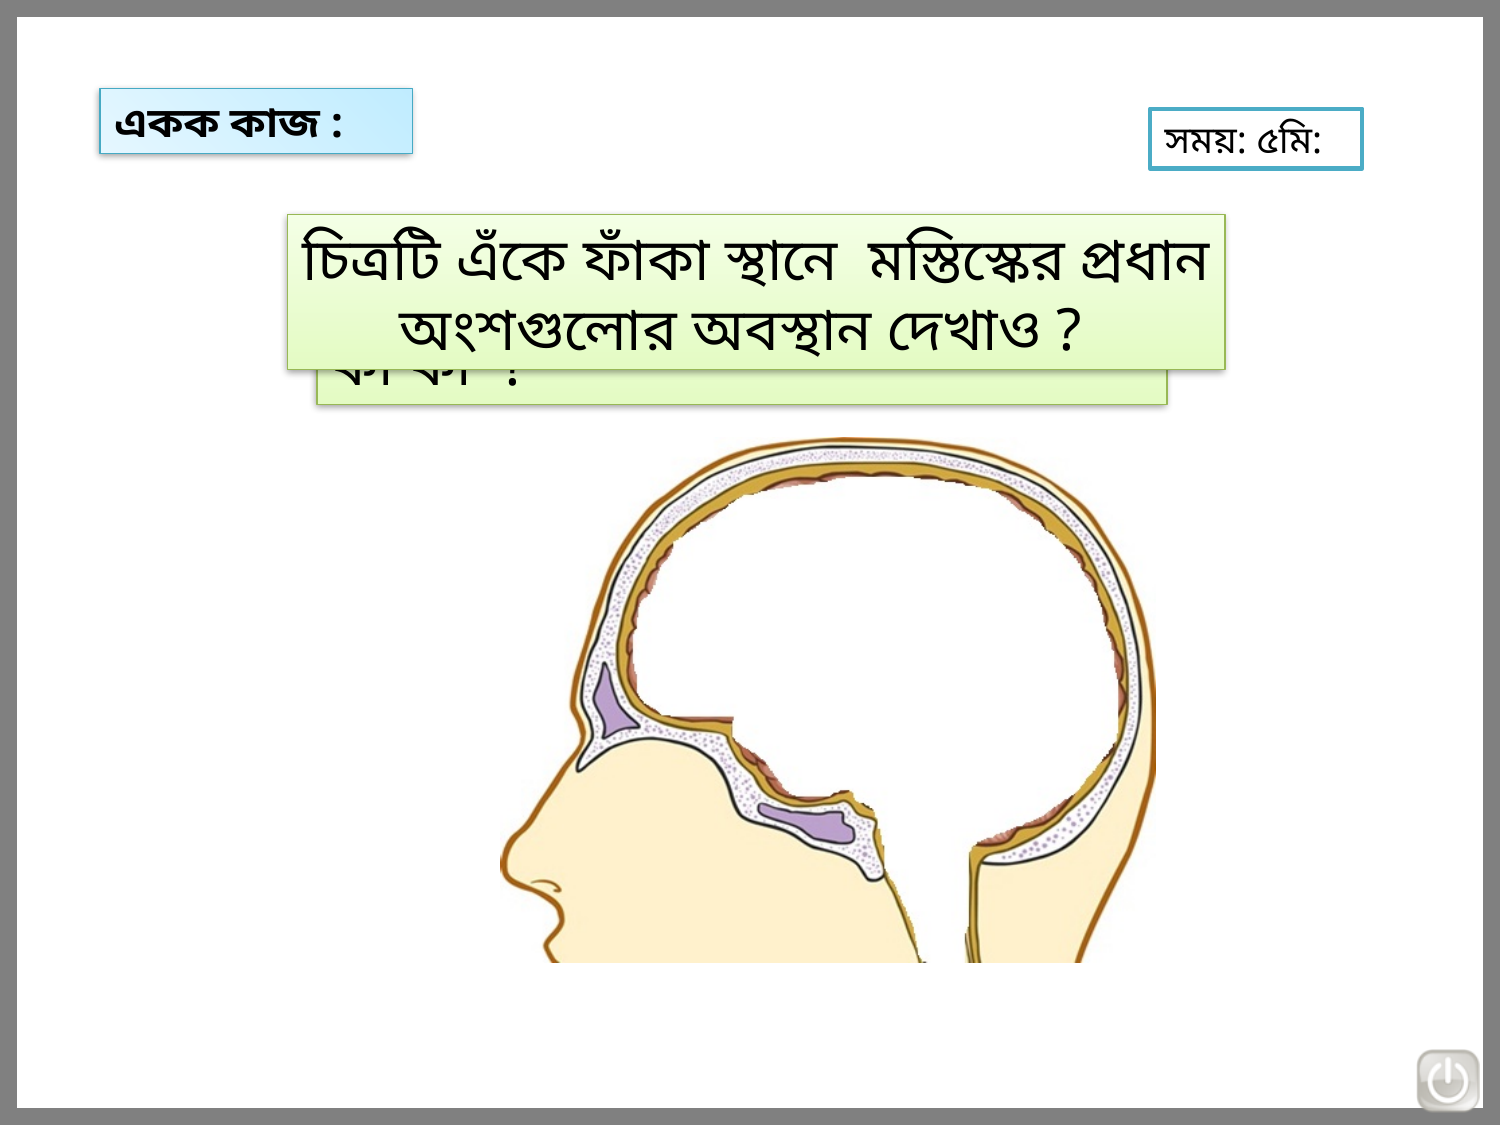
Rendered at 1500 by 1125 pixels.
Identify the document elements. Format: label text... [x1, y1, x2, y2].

text_box চিত্রটি এঁকে ফাঁকা স্থানে মস্তিস্কের প্রধান অংশগুলোর অবস্থান দেখাও ? [287, 214, 1226, 370]
text_box সময়: ৫মি: [1148, 107, 1364, 171]
picture [499, 437, 1156, 963]
text_box মস্তিস্কের প্রধান অংশগুলো কয়টি ও কী কী ? [316, 378, 1168, 405]
text_box একক কাজ : [99, 88, 413, 154]
